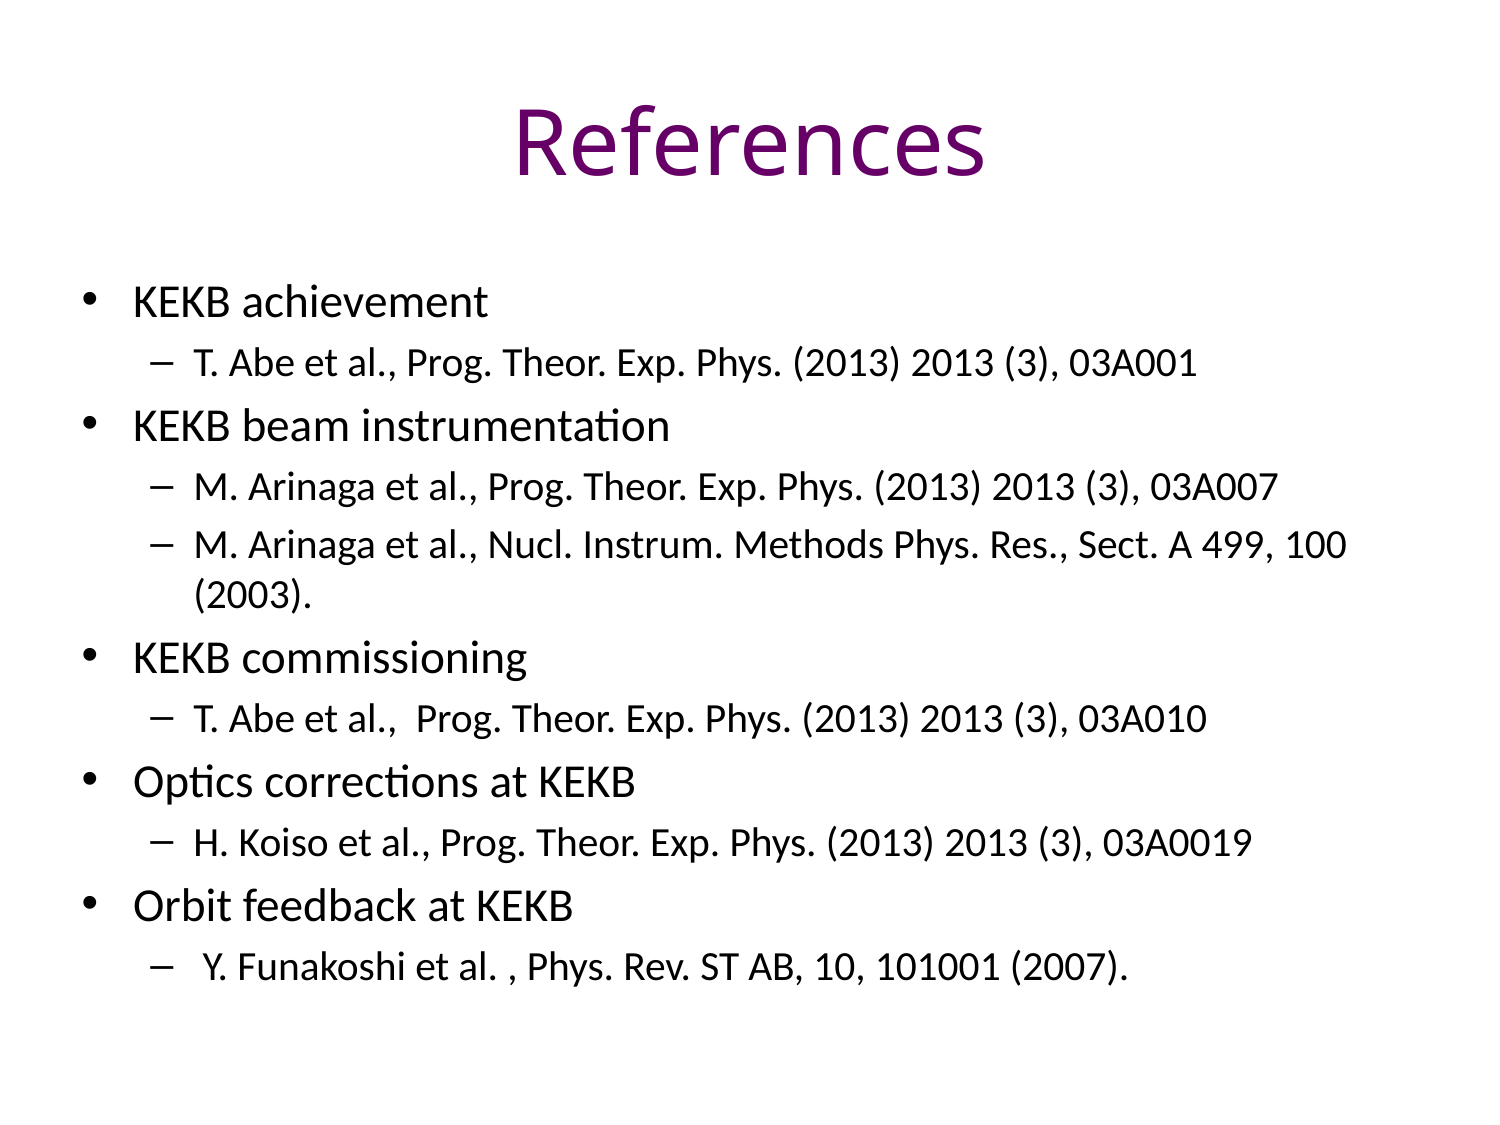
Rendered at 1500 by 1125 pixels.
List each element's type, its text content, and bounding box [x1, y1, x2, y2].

list KEKB achievement T. Abe et al., Prog. Theor. Exp. Phys. (2013) 2013 (3), 03A001 KEKB beam instrumentation M. Arinaga et al., Prog. Theor. Exp. Phys. (2013) 2013 (3), 03A007 M. Arinaga et al., Nucl. Instrum. Methods Phys. Res., Sect. A 499, 100 (2003). KEKB commissioning T. Abe et al., Prog. Theor. Exp. Phys. (2013) 2013 (3), 03A010 Optics corrections at KEKB H. Koiso et al., Prog. Theor. Exp. Phys. (2013) 2013 (3), 03A0019 Orbit feedback at KEKB Y. Funakoshi et al. , Phys. Rev. ST AB, 10, 101001 (2007). [66, 262, 1473, 1005]
title References [75, 45, 1425, 233]
